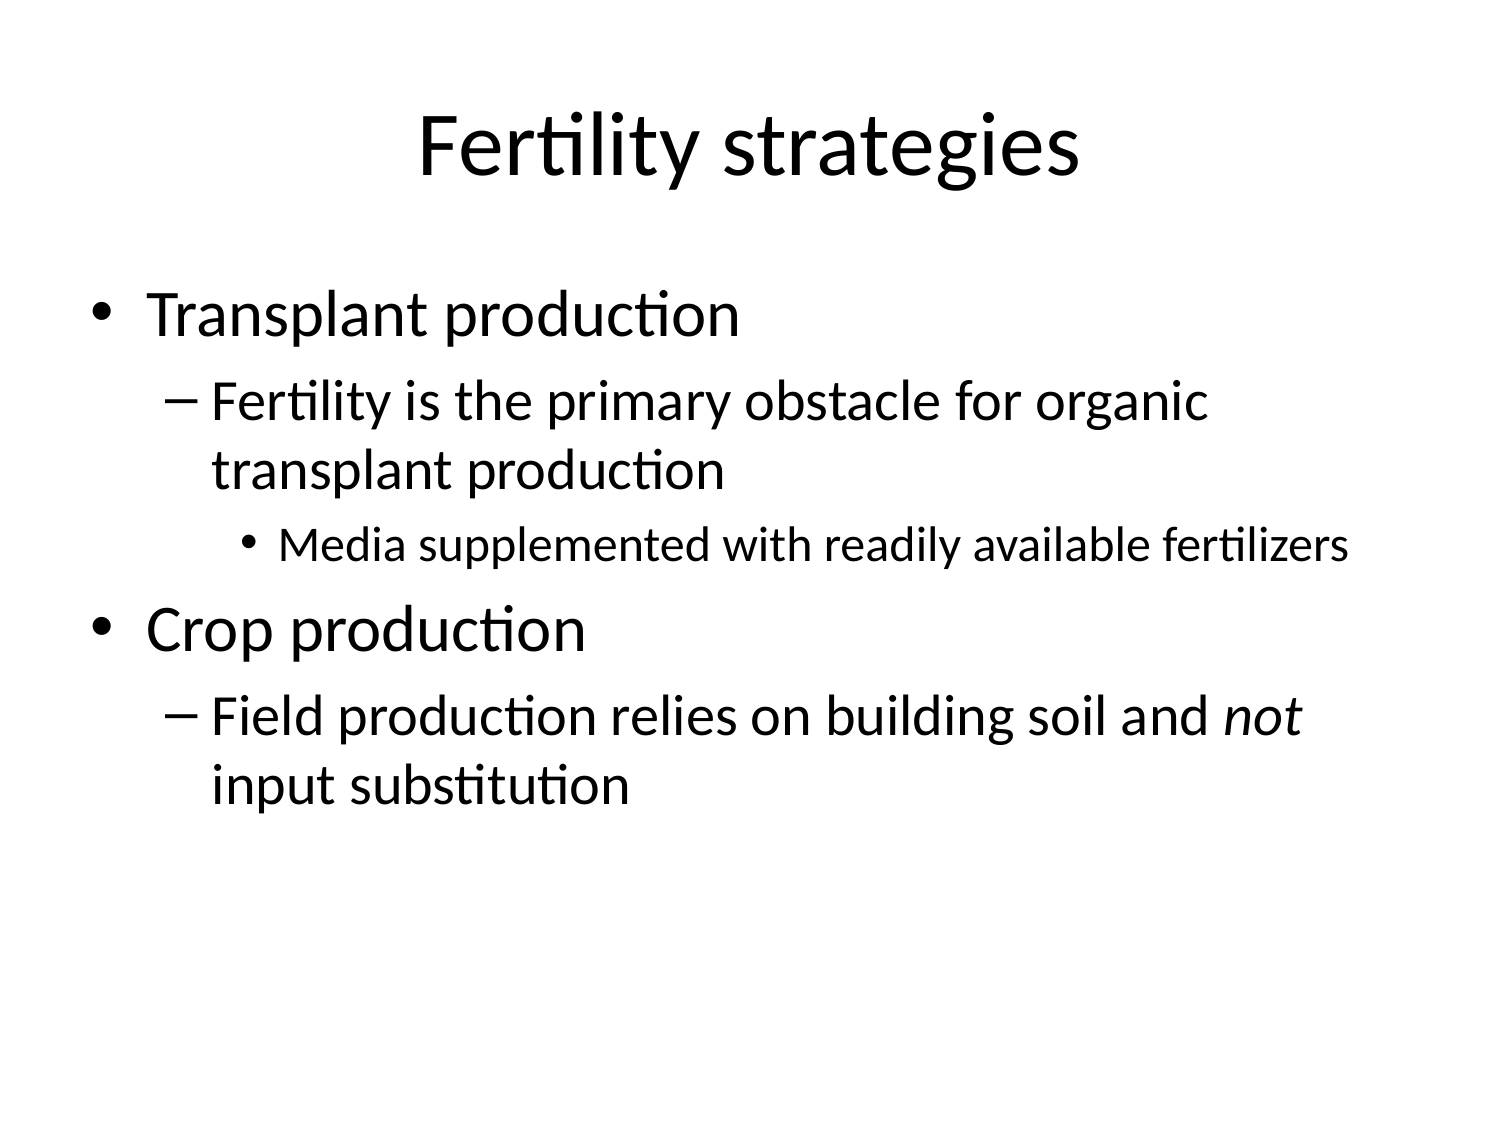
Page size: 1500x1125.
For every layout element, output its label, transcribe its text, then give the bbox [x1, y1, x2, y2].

title Fertility strategies [75, 45, 1425, 233]
list Transplant production Fertility is the primary obstacle for organic transplant production Media supplemented with readily available fertilizers Crop production Field production relies on building soil and not input substitution [75, 262, 1425, 1005]
